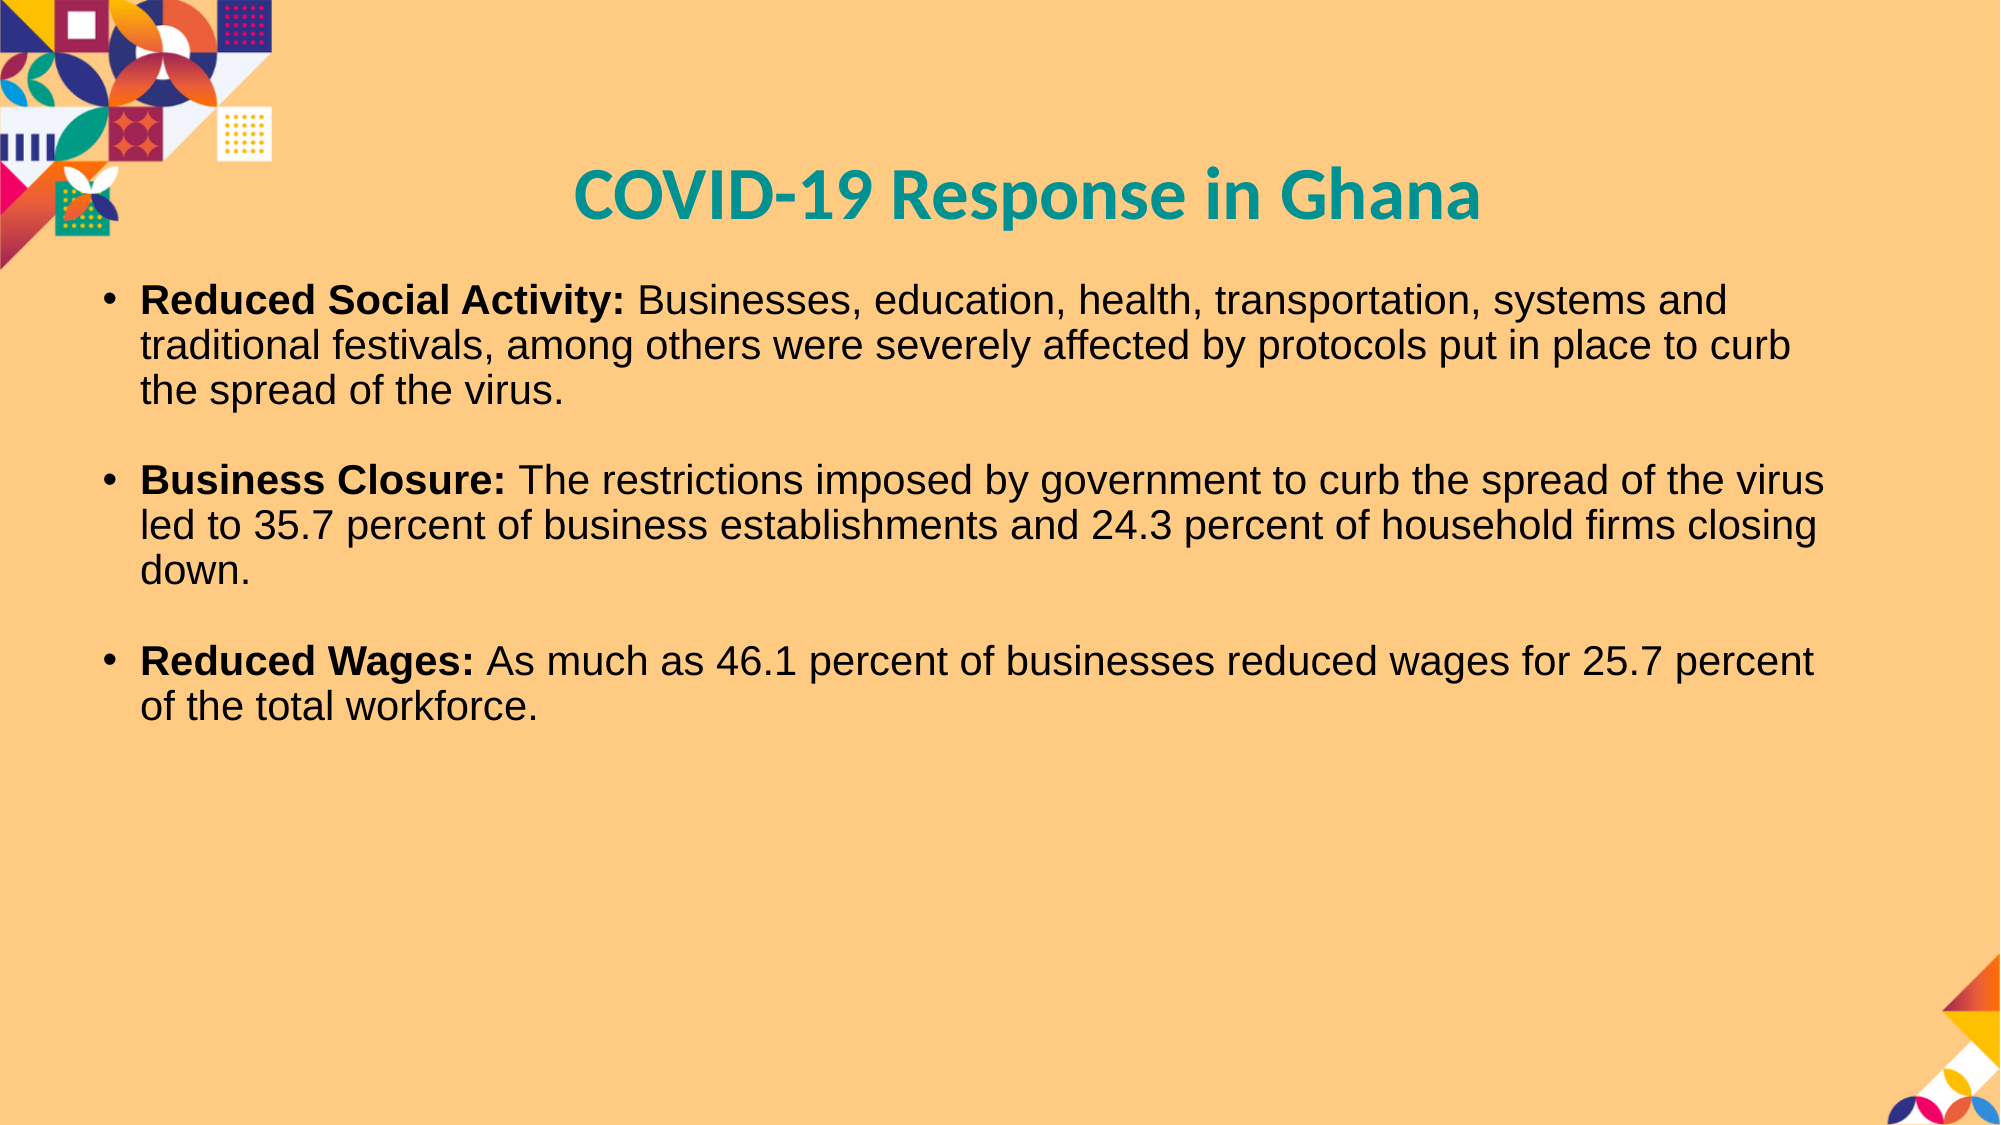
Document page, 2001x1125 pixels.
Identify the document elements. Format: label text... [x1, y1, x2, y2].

picture [0, 0, 2000, 1125]
title COVID-19 Response in Ghana [234, 53, 1822, 271]
list Reduced Social Activity: Businesses, education, health, transportation, systems and traditional festivals, among others were severely affected by protocols put in place to curb the spread of the virus. Business Closure: The restrictions imposed by government to curb the spread of the virus led to 35.7 percent of business establishments and 24.3 percent of household firms closing down. Reduced Wages: As much as 46.1 percent of businesses reduced wages for 25.7 percent of the total workforce. [87, 271, 1866, 1055]
